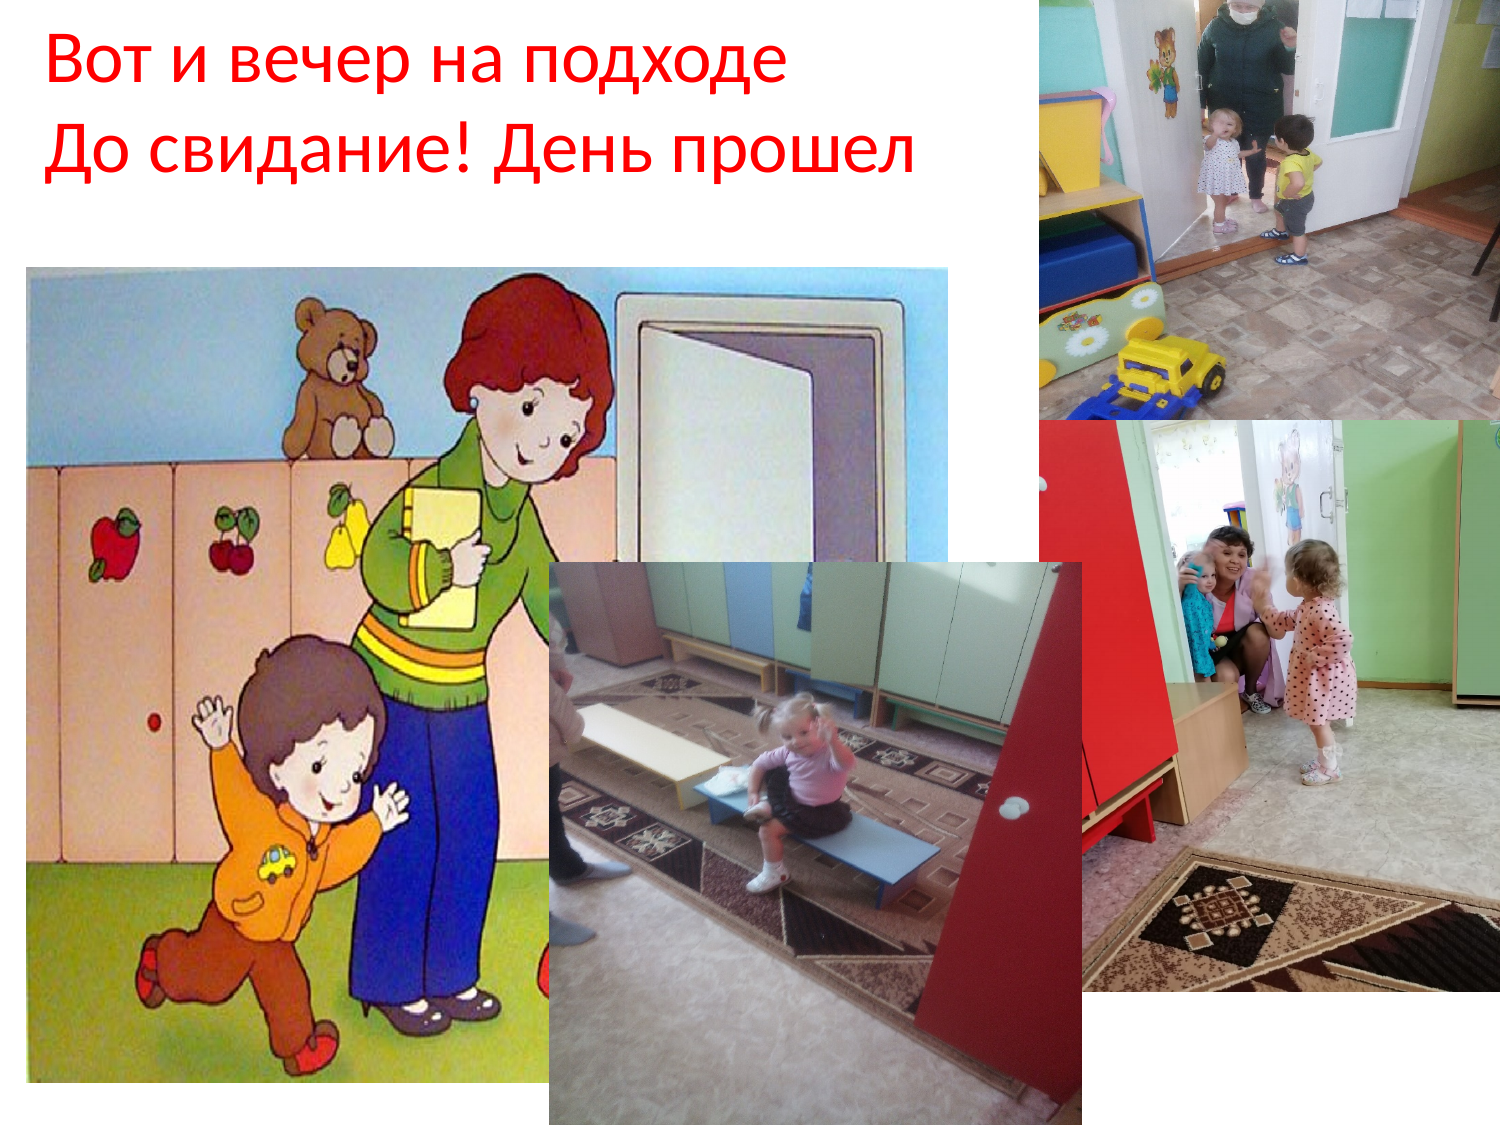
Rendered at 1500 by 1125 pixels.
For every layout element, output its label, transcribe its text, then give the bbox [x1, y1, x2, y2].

text_box Вот и вечер на подходе До свидание! День прошел [29, 0, 951, 195]
picture [26, 0, 1500, 1125]
